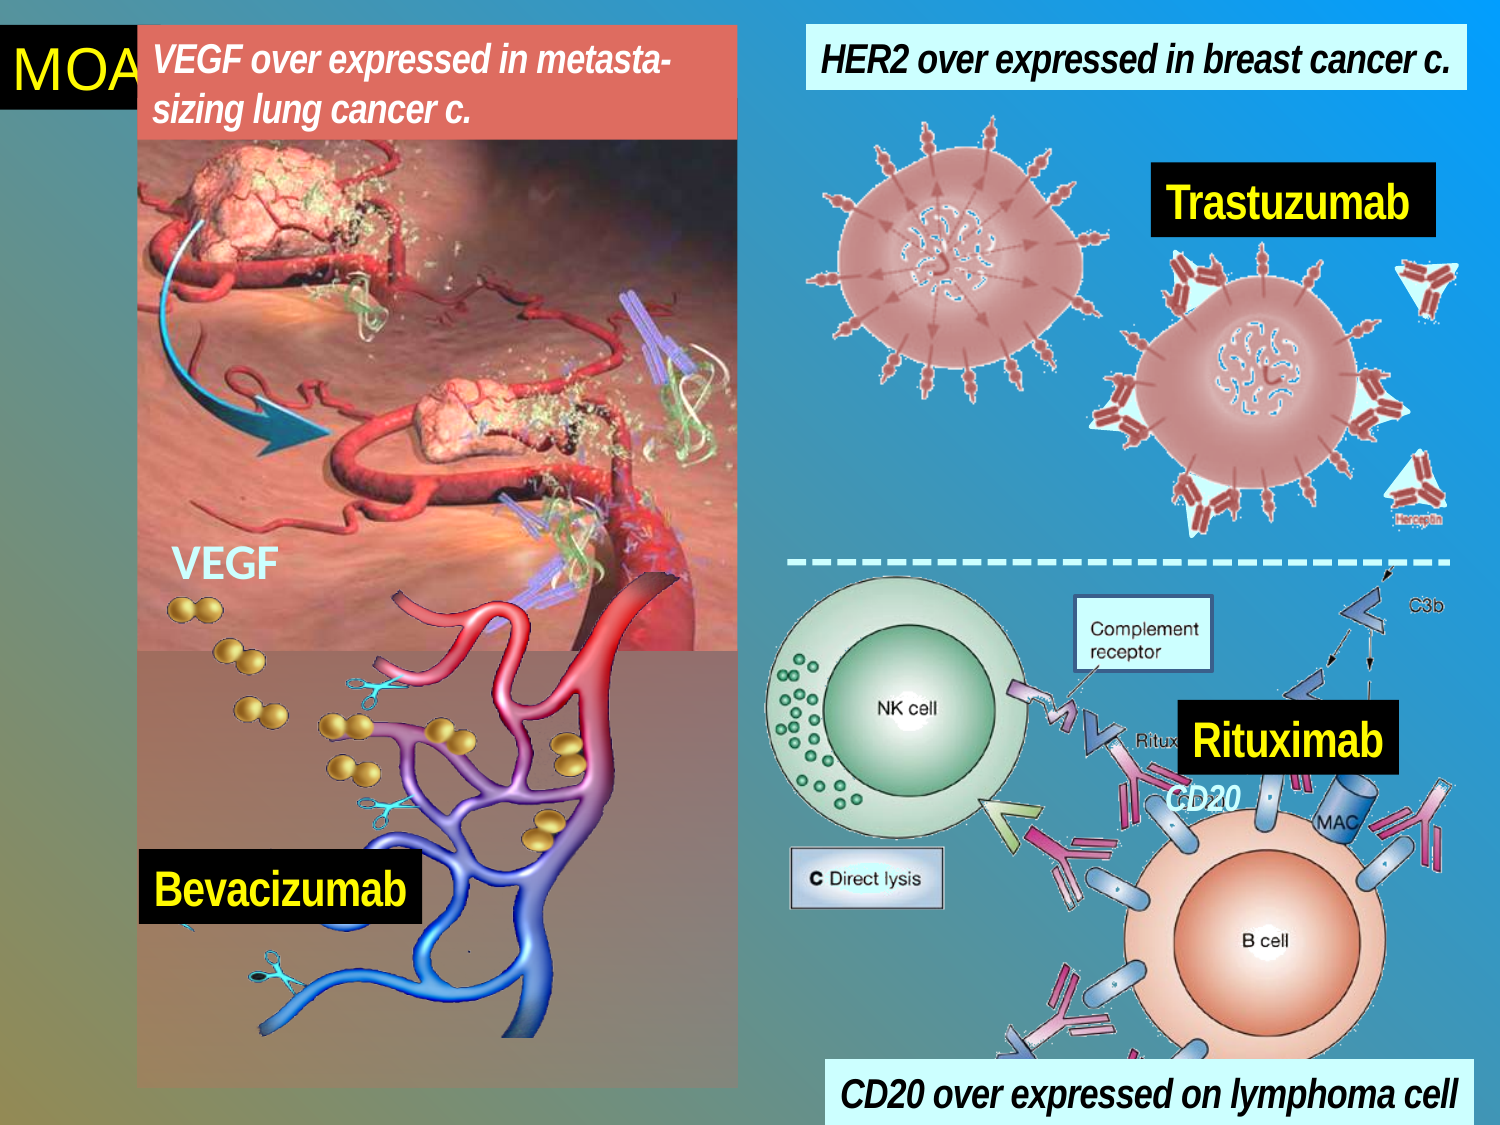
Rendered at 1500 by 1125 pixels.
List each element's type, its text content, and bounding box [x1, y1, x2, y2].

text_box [787, 24, 1473, 538]
text_box MOA [0, 24, 136, 110]
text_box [137, 24, 738, 1088]
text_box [762, 561, 1476, 1125]
